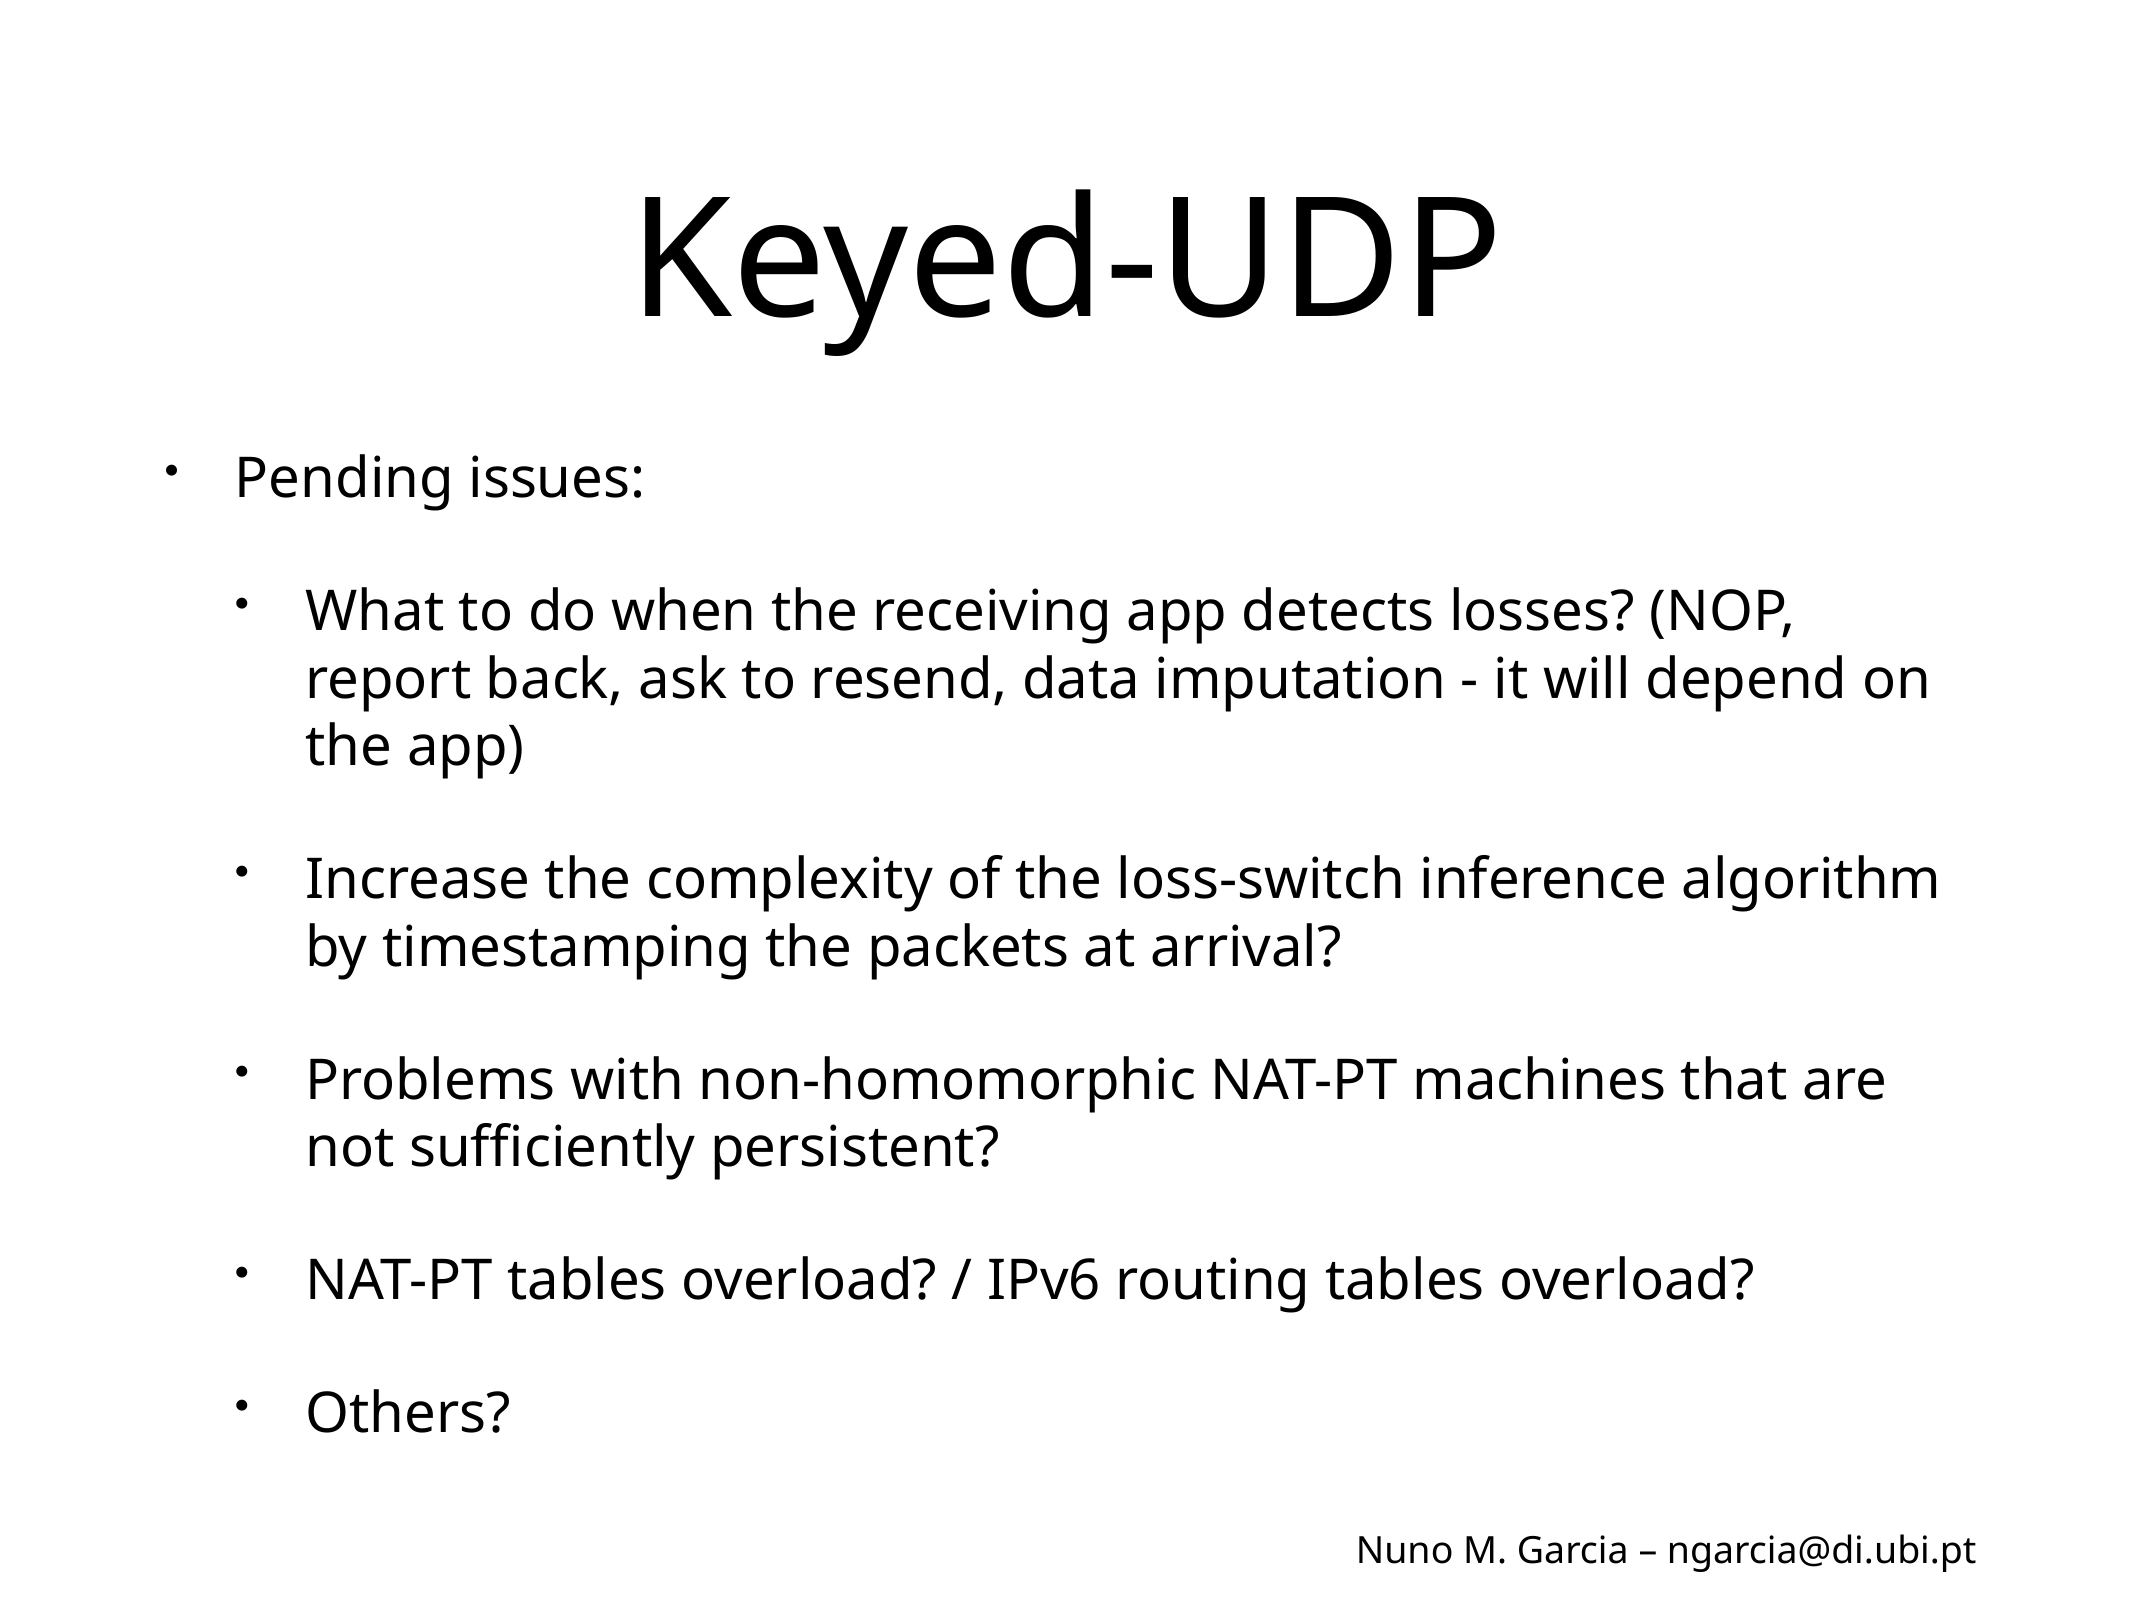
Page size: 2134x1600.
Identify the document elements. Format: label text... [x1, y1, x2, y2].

list Pending issues: What to do when the receiving app detects losses? (NOP, report back, ask to resend, data imputation - it will depend on the app) Increase the complexity of the loss-switch inference algorithm by timestamping the packets at arrival? Problems with non-homomorphic NAT-PT machines that are not sufficiently persistent? NAT-PT tables overload? / IPv6 routing tables overload? Others? [155, 426, 1978, 1459]
title Keyed-UDP [155, 72, 1978, 426]
